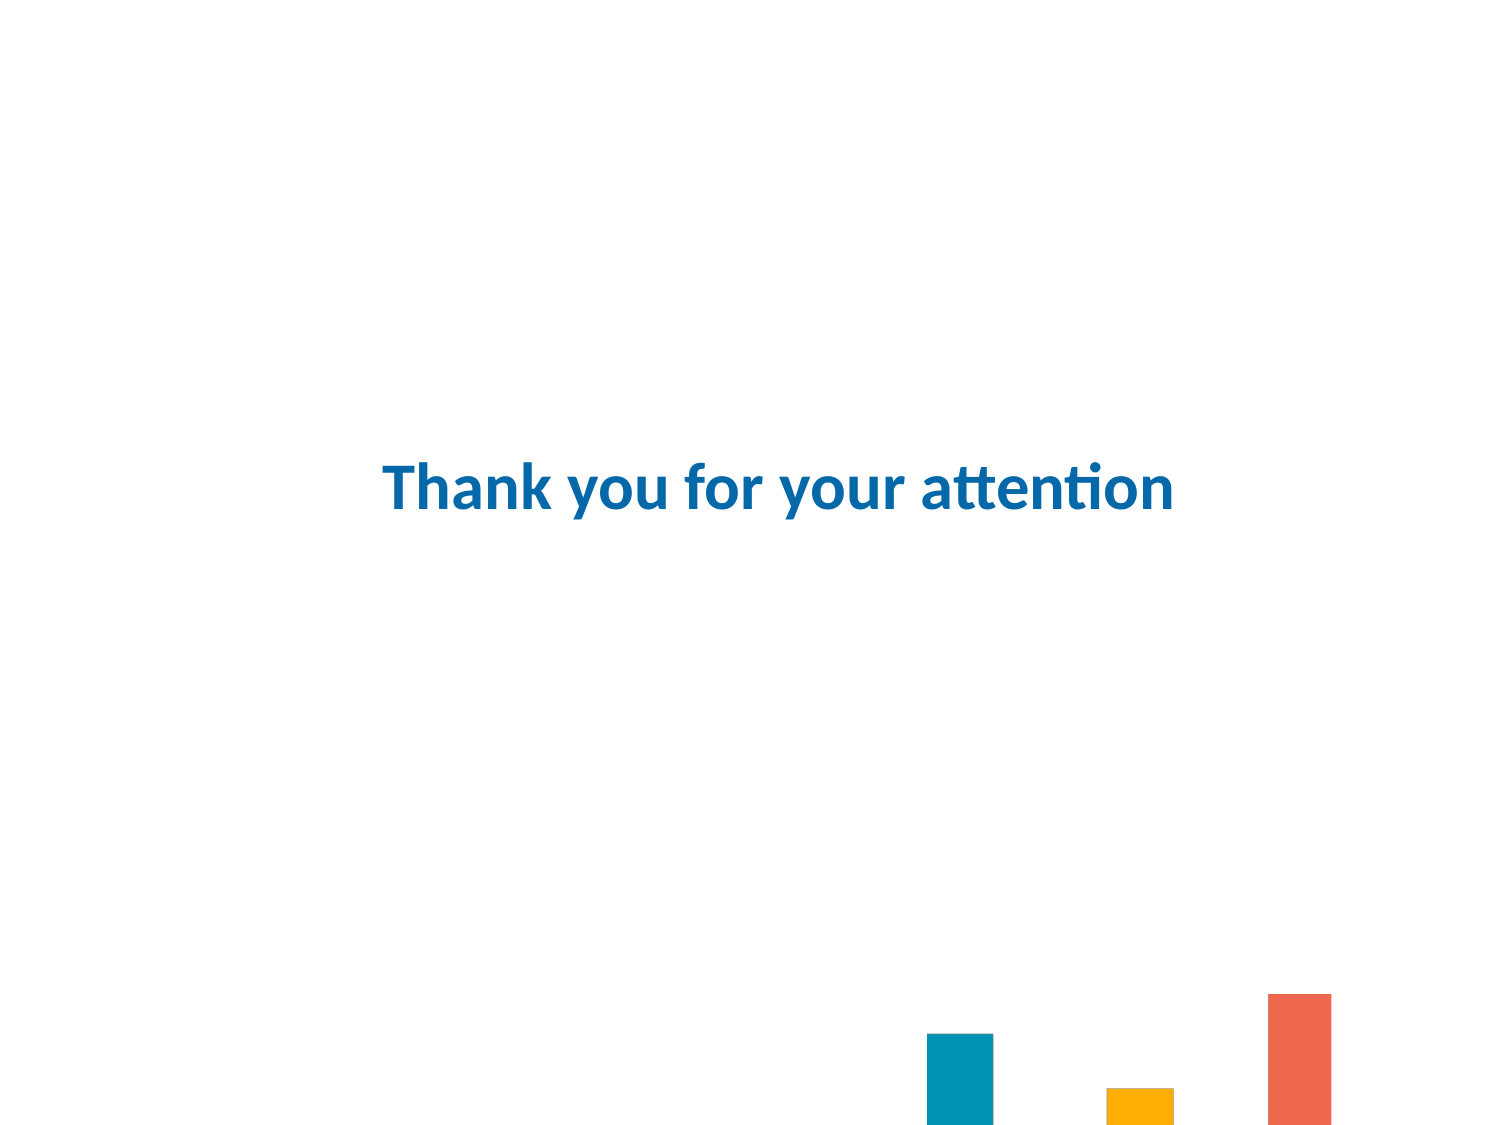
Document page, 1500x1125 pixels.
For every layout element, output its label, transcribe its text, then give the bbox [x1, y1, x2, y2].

text_box Thank you for your attention [100, 444, 1459, 533]
picture [927, 994, 1332, 1125]
